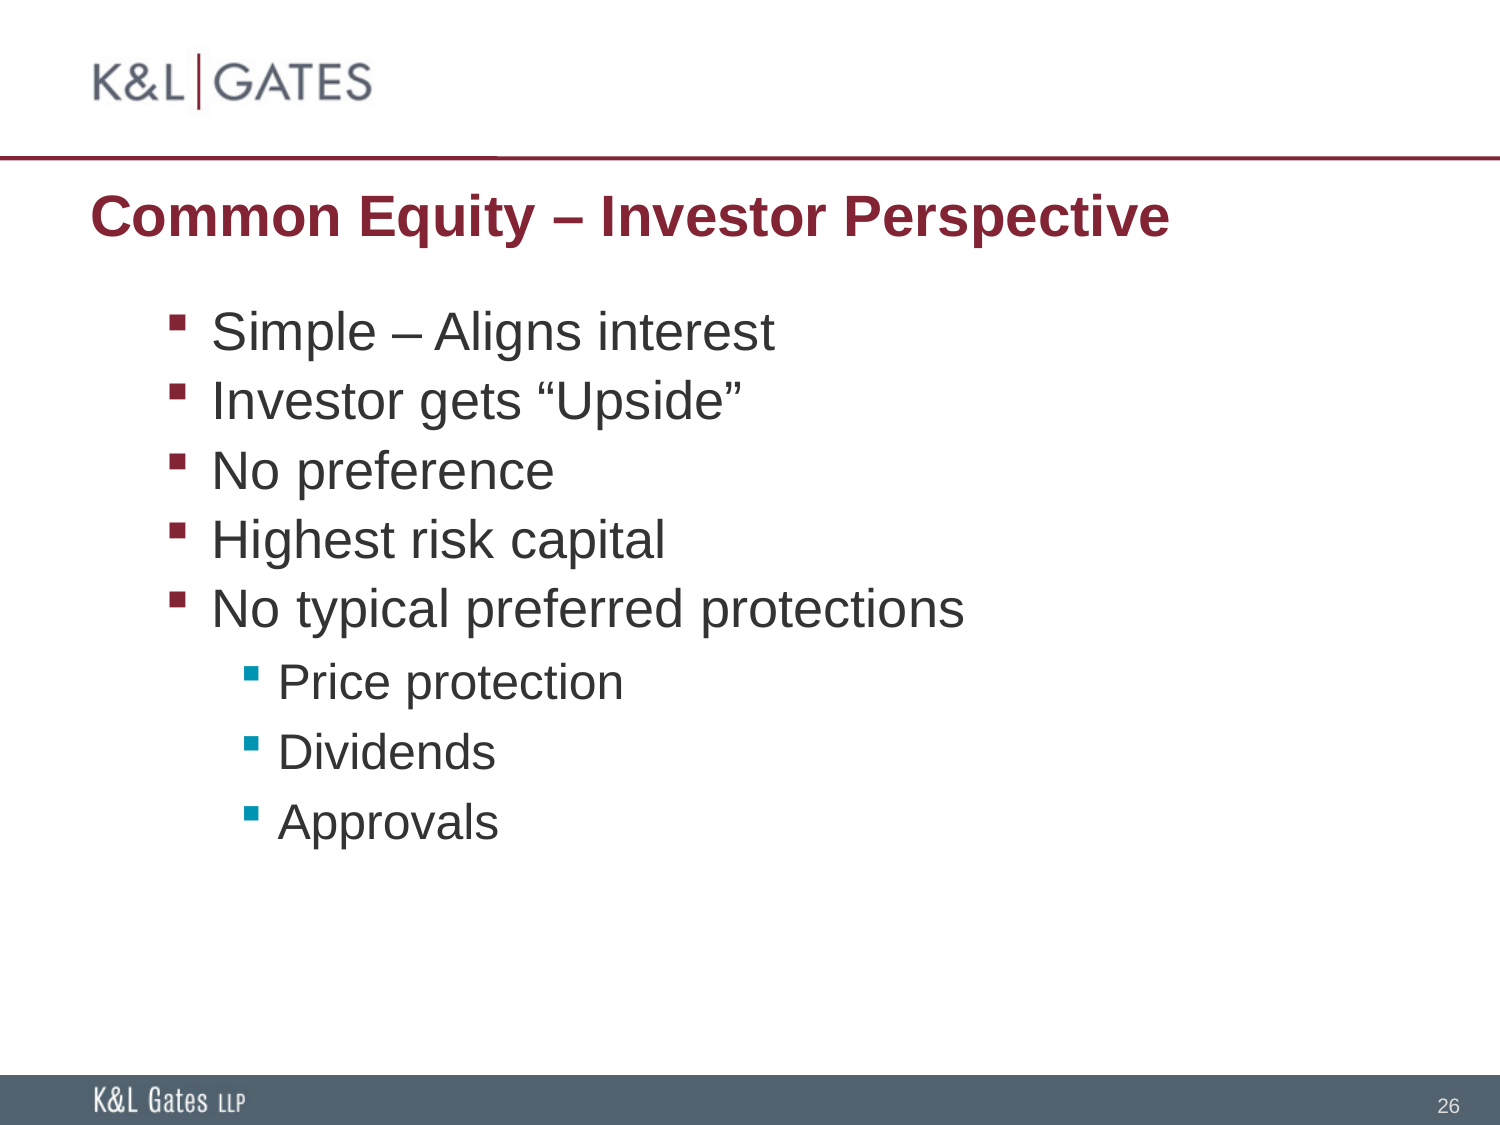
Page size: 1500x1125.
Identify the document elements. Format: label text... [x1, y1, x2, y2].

picture [0, 0, 1498, 119]
title Common Equity – Investor Perspective [74, 178, 1401, 257]
picture [0, 1075, 1500, 1125]
list Simple – Aligns interest Investor gets “Upside” No preference Highest risk capital No typical preferred protections Price protection Dividends Approvals [74, 296, 1413, 873]
